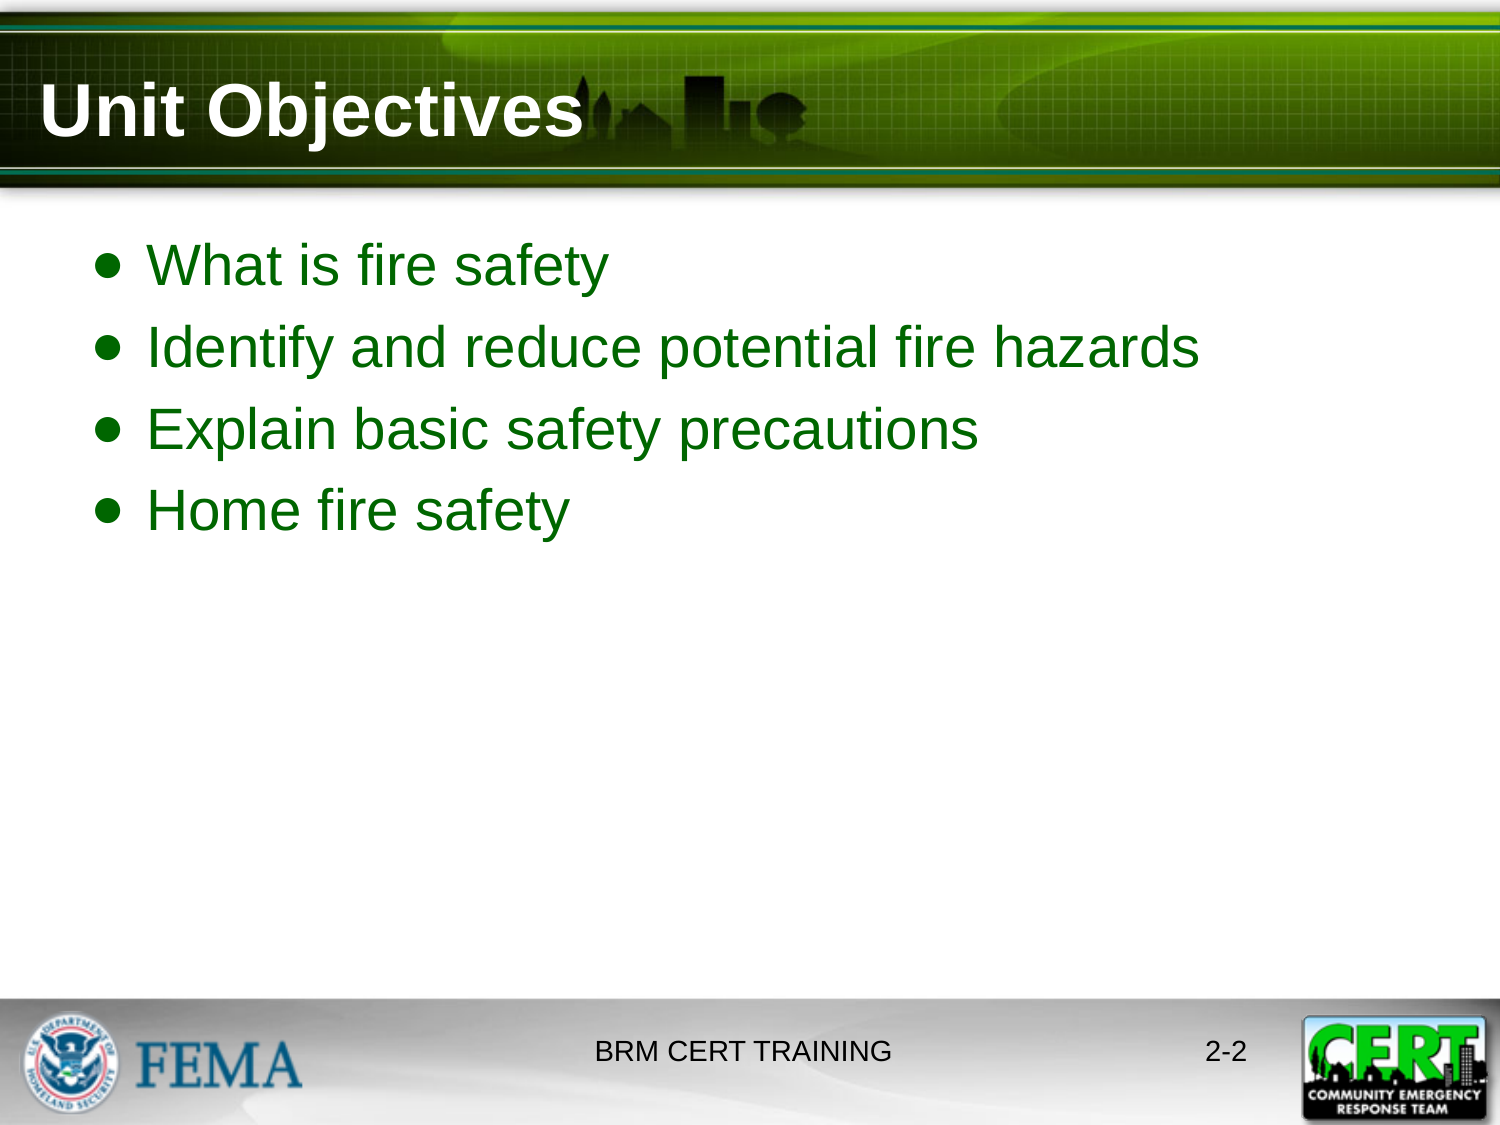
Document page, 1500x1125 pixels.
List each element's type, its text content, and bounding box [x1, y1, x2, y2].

picture [0, 0, 1500, 1125]
list What is fire safety Identify and reduce potential fire hazards Explain basic safety precautions Home fire safety [75, 220, 1425, 963]
footer BRM CERT TRAINING [462, 1024, 1026, 1103]
slide_number 2-1 [1074, 1024, 1263, 1101]
title Unit Objectives [24, 49, 1476, 163]
